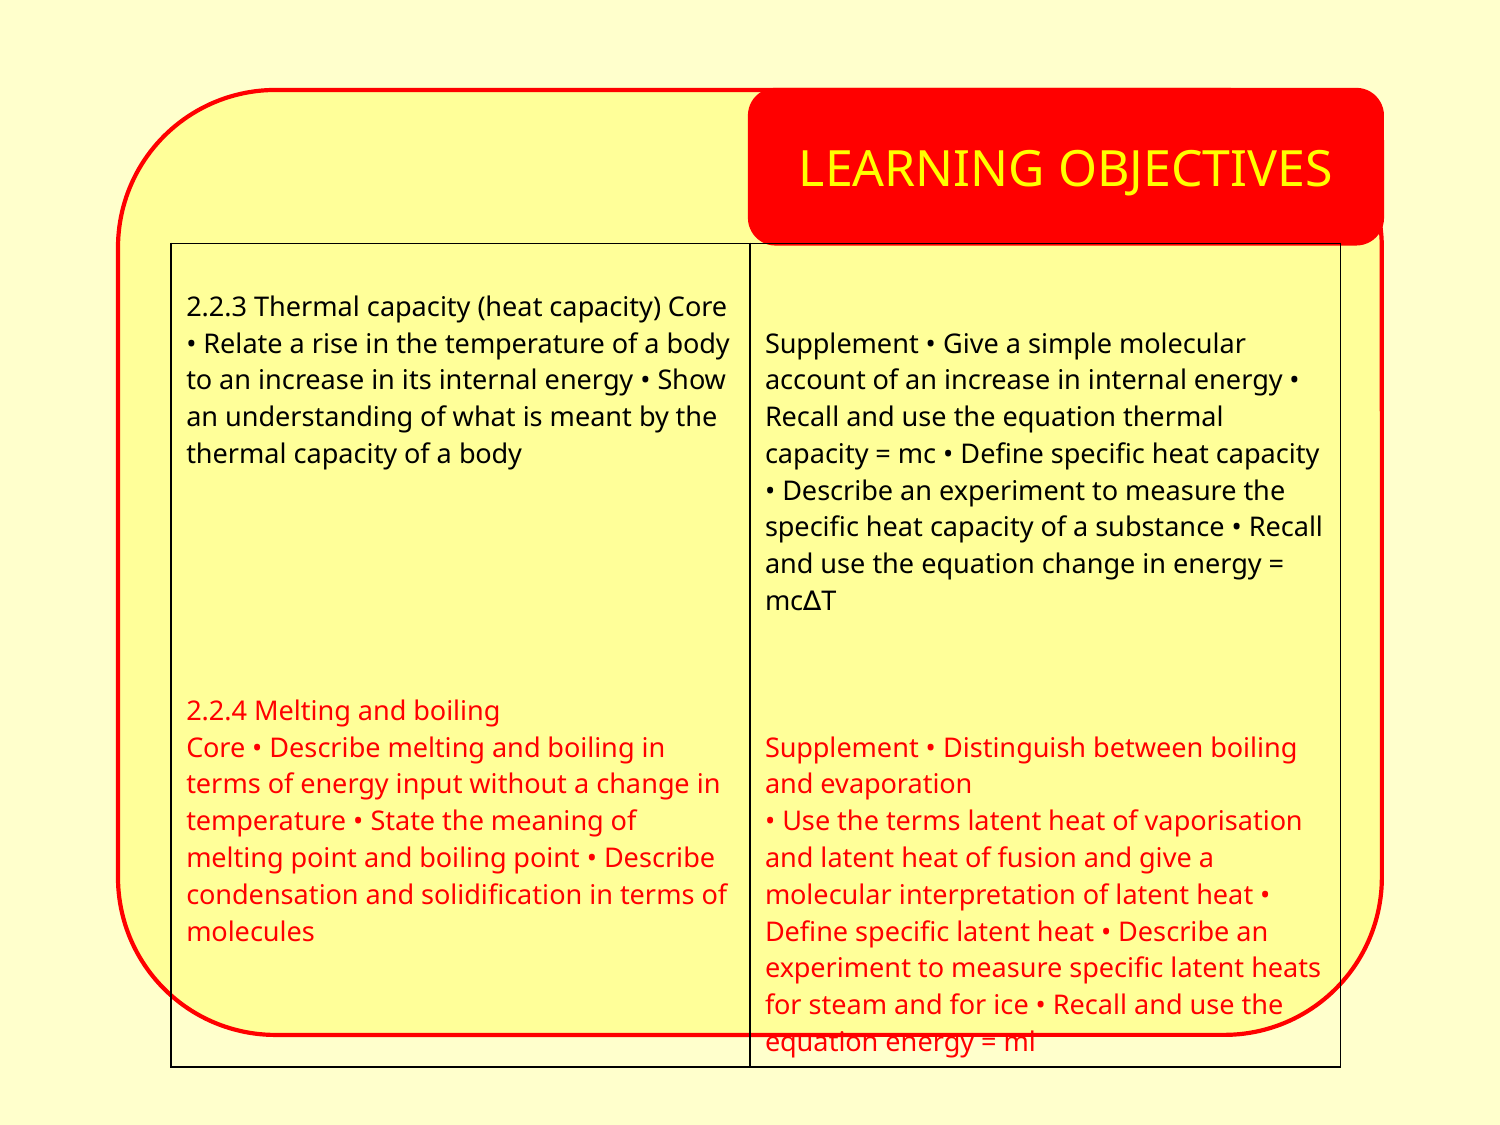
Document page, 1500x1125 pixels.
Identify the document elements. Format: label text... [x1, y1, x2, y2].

table_header Supplement • Give a simple molecular account of an increase in internal energy • Recall and use the equation thermal capacity = mc • Define specific heat capacity • Describe an experiment to measure the specific heat capacity of a substance • Recall and use the equation change in energy = mc∆T Supplement • Distinguish between boiling and evaporation • Use the terms latent heat of vaporisation and latent heat of fusion and give a molecular interpretation of latent heat • Define specific latent heat • Describe an experiment to measure specific latent heats for steam and for ice • Recall and use the equation energy = ml [751, 244, 1340, 1066]
text_box [0, 0, 1500, 1125]
text_box [115, 87, 773, 998]
table_header 2.2.3 Thermal capacity (heat capacity) Core • Relate a rise in the temperature of a body to an increase in its internal energy • Show an understanding of what is meant by the thermal capacity of a body 2.2.4 Melting and boiling Core • Describe melting and boiling in terms of energy input without a change in temperature • State the meaning of melting point and boiling point • Describe condensation and solidification in terms of molecules [172, 244, 749, 1066]
text_box LEARNING OBJECTIVES [747, 87, 1385, 246]
text_box [1341, 229, 1384, 987]
